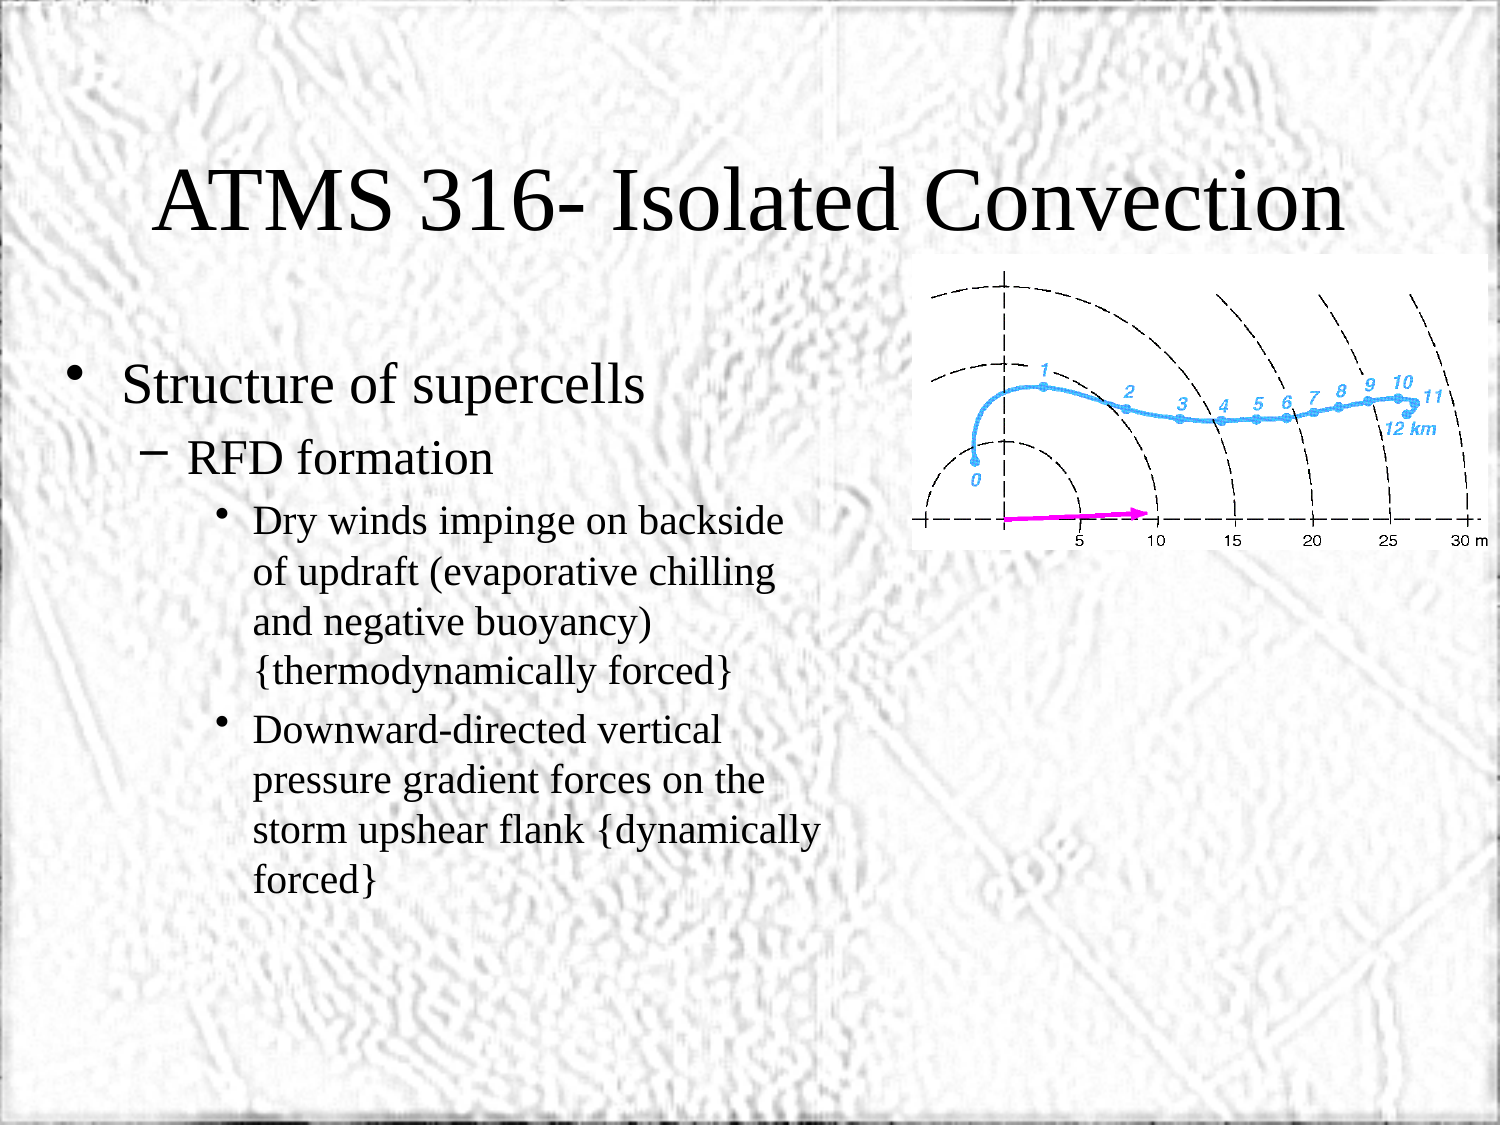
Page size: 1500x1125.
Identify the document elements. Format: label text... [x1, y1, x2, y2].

picture [0, 0, 1500, 1125]
list Structure of supercells RFD formation Dry winds impinge on backside of updraft (evaporative chilling and negative buoyancy) {thermodynamically forced} Downward-directed vertical pressure gradient forces on the storm upshear flank {dynamically forced} [49, 337, 838, 1088]
title ATMS 316- Isolated Convection [112, 99, 1388, 288]
